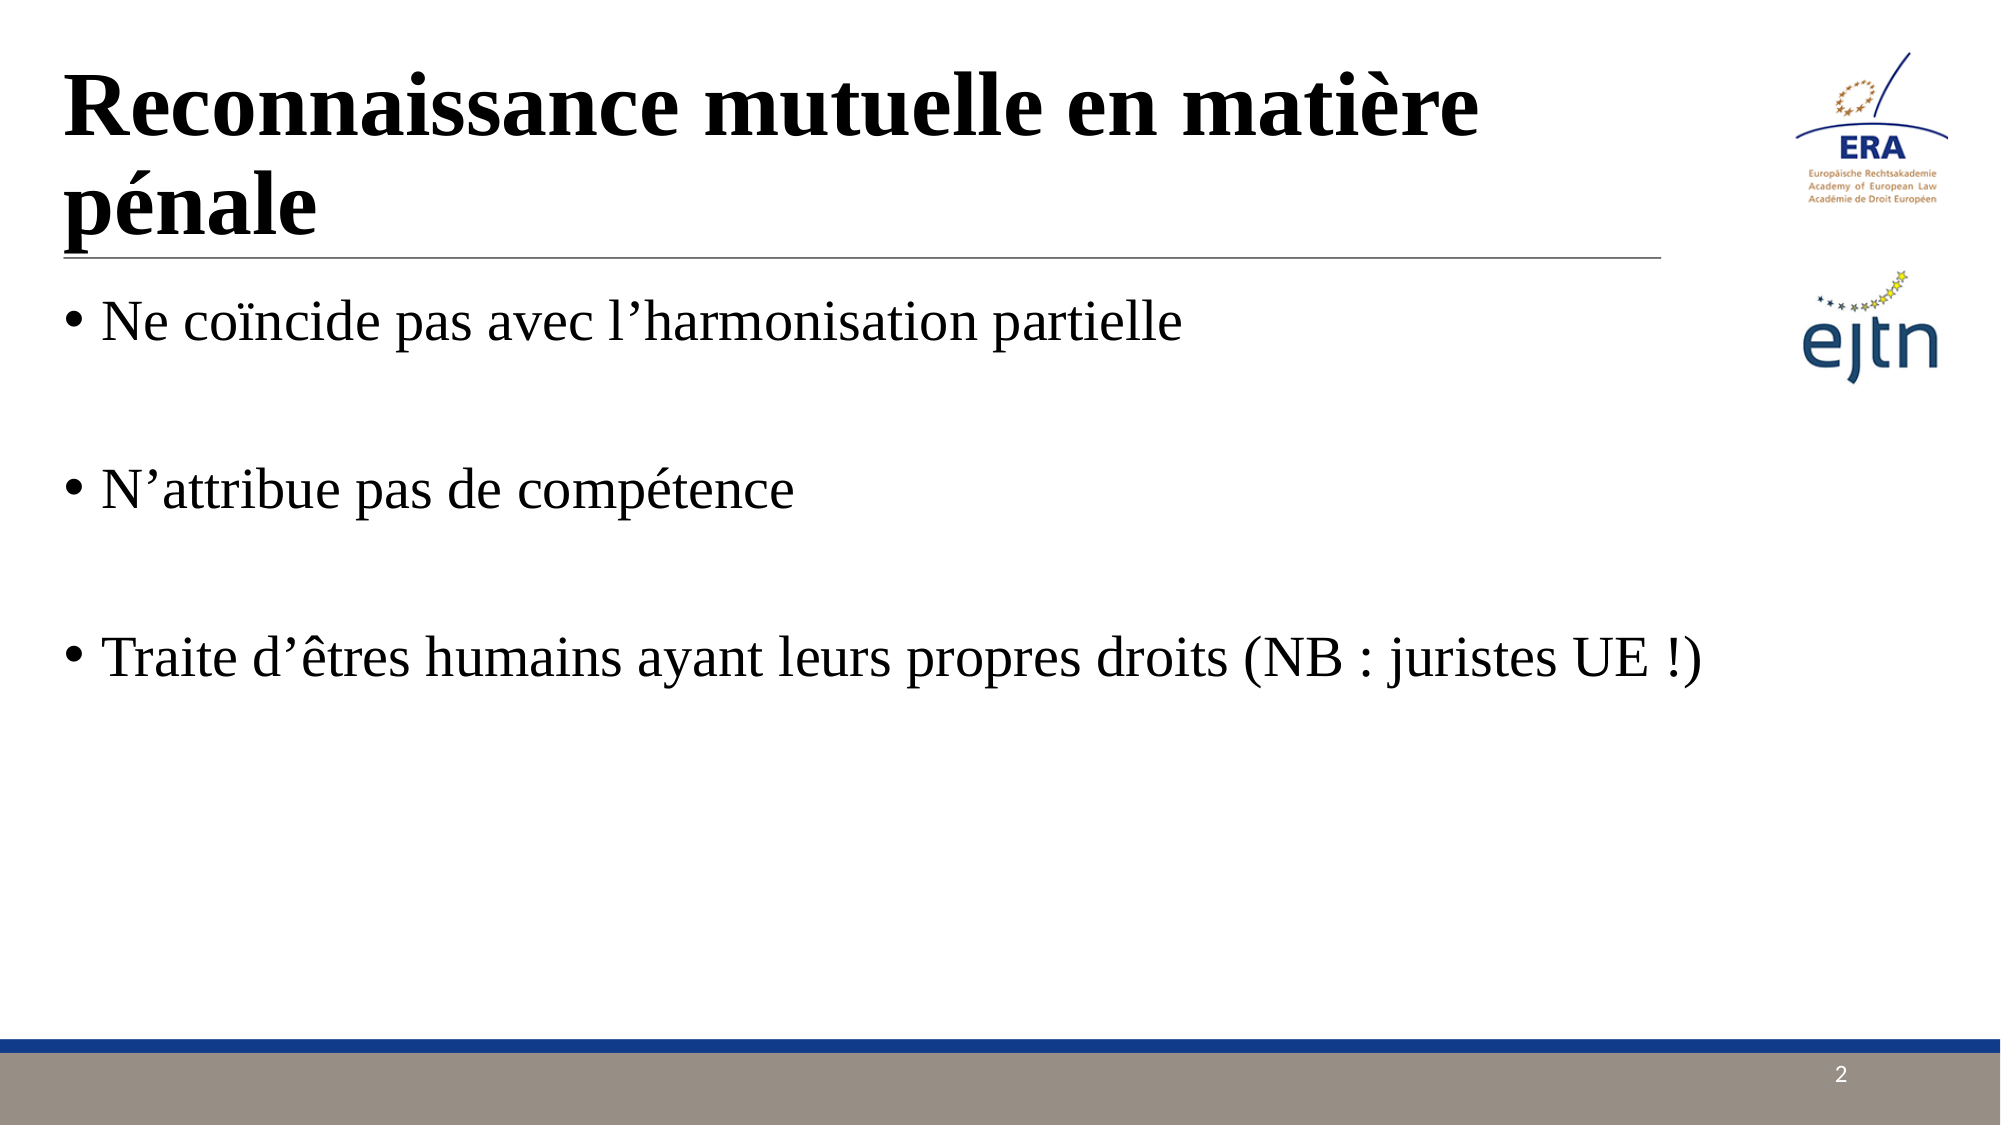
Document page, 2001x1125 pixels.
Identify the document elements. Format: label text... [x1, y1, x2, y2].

picture [0, 0, 2001, 1125]
list Ne coïncide pas avec l’harmonisation partielle N’attribue pas de compétence Traite d’êtres humains ayant leurs propres droits (NB : juristes UE !) [49, 282, 1774, 997]
title Reconnaissance mutuelle en matière pénale [49, 46, 1774, 264]
slide_number 2 [1412, 1042, 1863, 1103]
